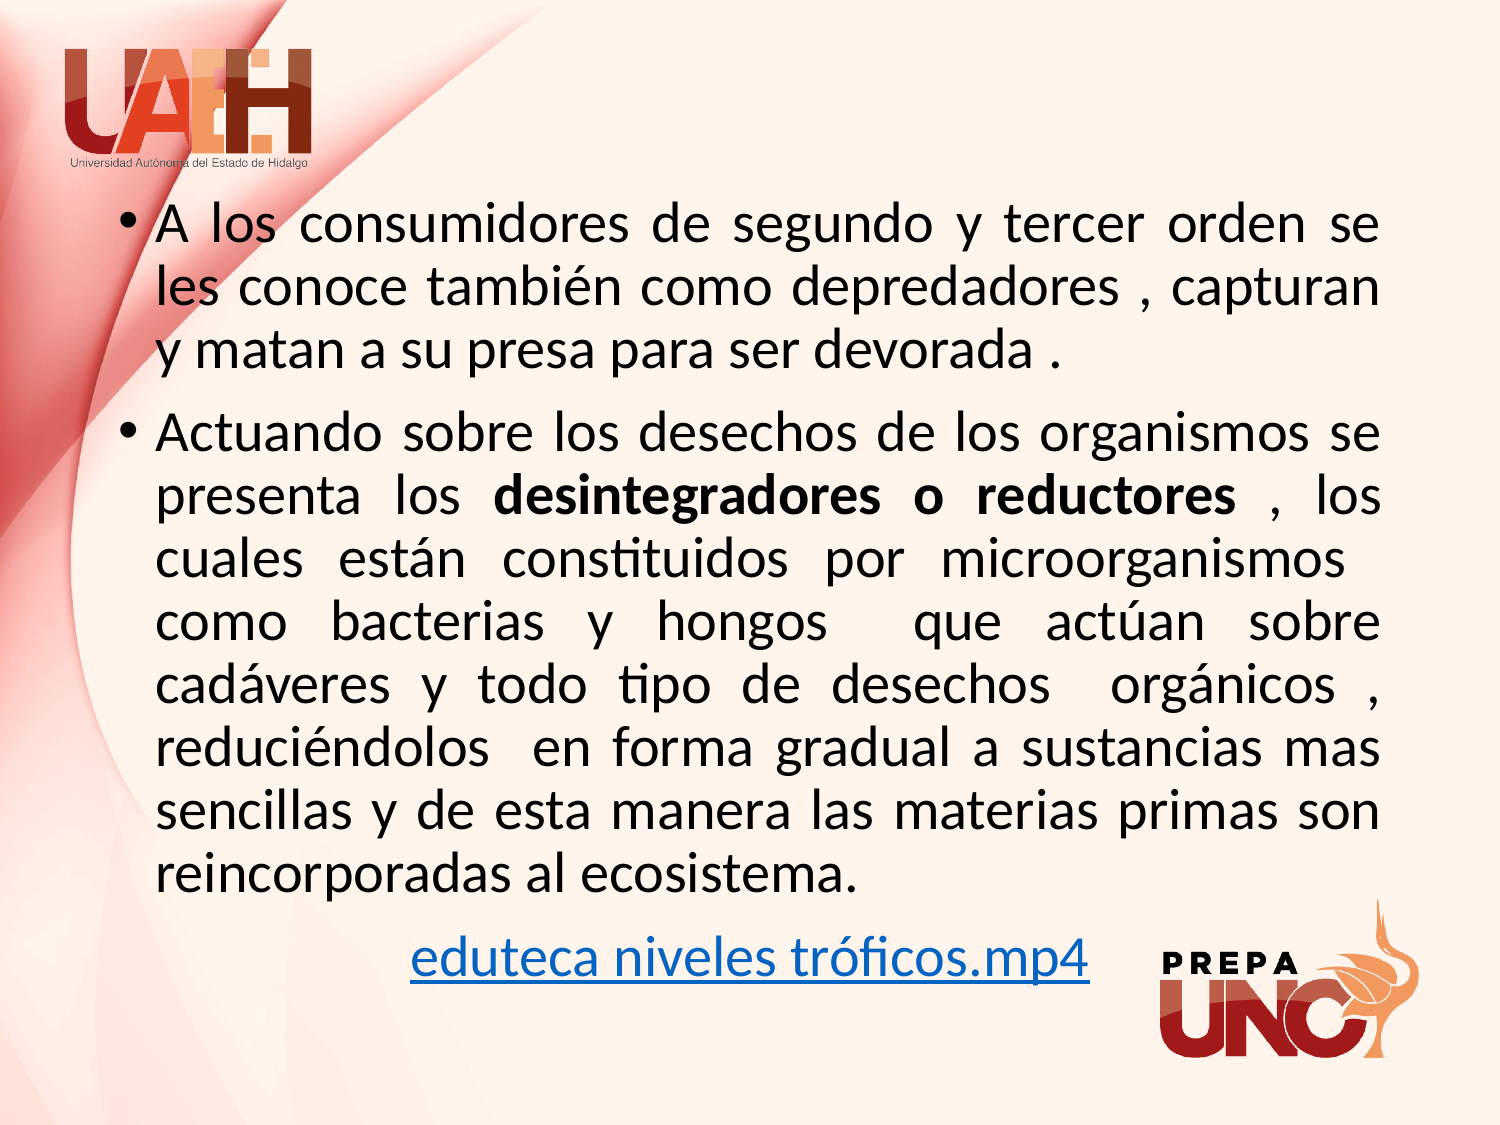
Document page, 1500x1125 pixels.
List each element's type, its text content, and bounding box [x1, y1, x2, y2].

picture [0, 0, 1500, 1125]
list A los consumidores de segundo y tercer orden se les conoce también como depredadores , capturan y matan a su presa para ser devorada . Actuando sobre los desechos de los organismos se presenta los desintegradores o reductores , los cuales están constituidos por microorganismos como bacterias y hongos que actúan sobre cadáveres y todo tipo de desechos orgánicos , reduciéndolos en forma gradual a sustancias mas sencillas y de esta manera las materias primas son reincorporadas al ecosistema. eduteca niveles tróficos.mp4 [103, 184, 1397, 1014]
